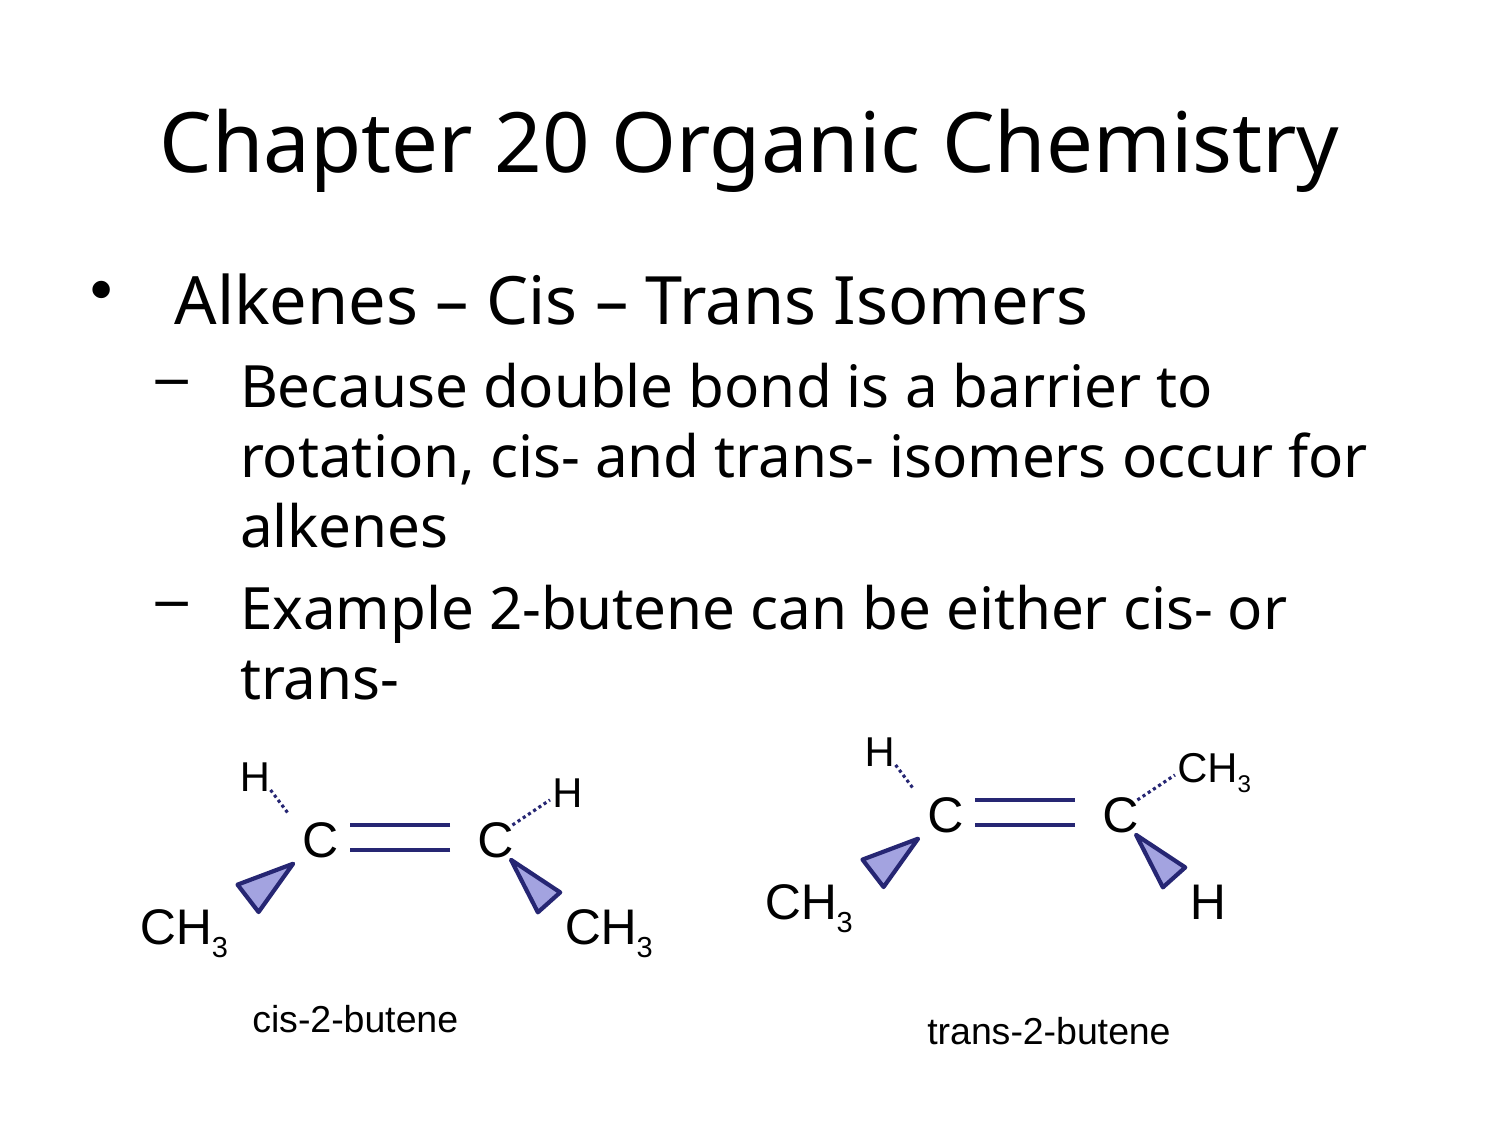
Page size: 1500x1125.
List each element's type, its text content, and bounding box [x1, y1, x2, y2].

title Chapter 20 Organic Chemistry [75, 45, 1425, 233]
text_box [509, 858, 563, 915]
text_box H [224, 742, 300, 807]
text_box CH3 [1162, 733, 1275, 805]
text_box [1134, 833, 1188, 890]
text_box H [1174, 862, 1250, 938]
text_box H [849, 717, 925, 782]
text_box CH3 [750, 862, 875, 946]
text_box CH3 [549, 887, 675, 971]
text_box [235, 861, 295, 915]
text_box C [287, 799, 363, 875]
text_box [893, 762, 913, 788]
text_box H [537, 758, 613, 823]
text_box cis-2-butene [237, 987, 538, 1048]
text_box [860, 836, 920, 890]
text_box C [462, 799, 538, 875]
list Alkenes – Cis – Trans Isomers Because double bond is a barrier to rotation, cis- and trans- isomers occur for alkenes Example 2-butene can be either cis- or trans- [75, 249, 1413, 738]
text_box CH3 [125, 887, 250, 971]
text_box C [912, 774, 988, 850]
text_box trans-2-butene [912, 999, 1213, 1060]
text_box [1137, 774, 1176, 801]
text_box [512, 799, 551, 826]
text_box C [1087, 774, 1163, 850]
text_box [268, 787, 288, 813]
